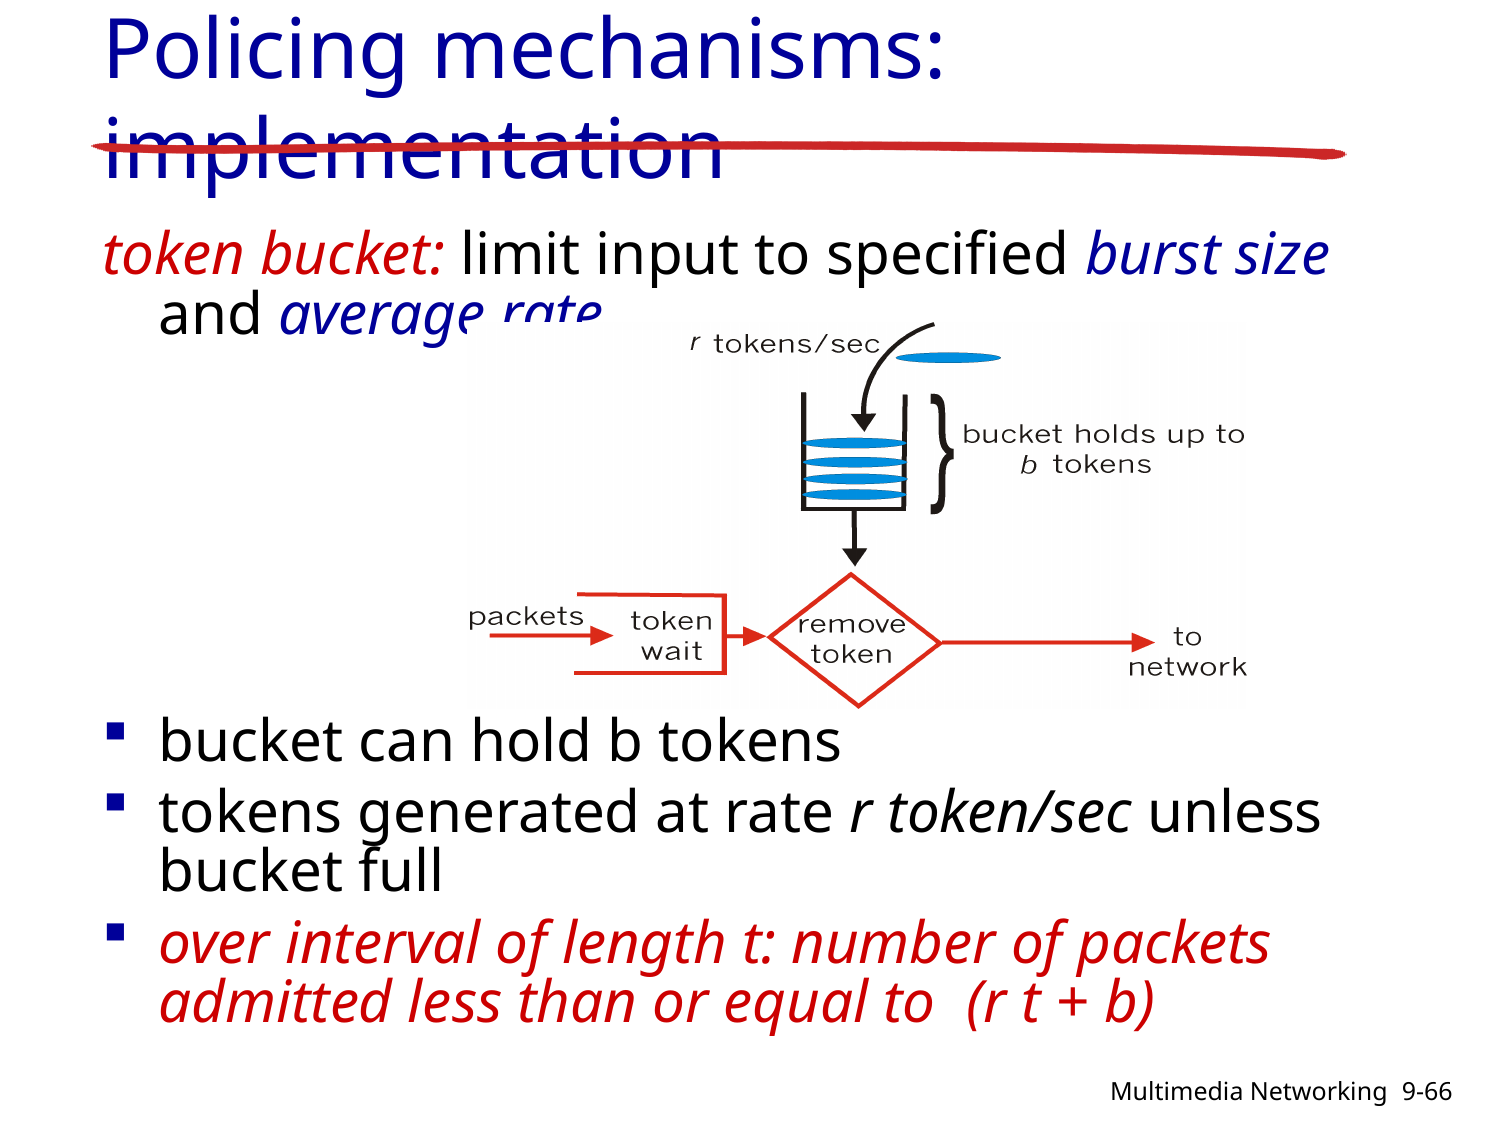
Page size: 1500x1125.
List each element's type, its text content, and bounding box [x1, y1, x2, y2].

footer Multimedia Networking [1079, 1067, 1403, 1110]
title Policing mechanisms: implementation [87, 1, 1386, 189]
slide_number 9-66 [1387, 1068, 1500, 1113]
picture [467, 322, 1247, 709]
picture [85, 135, 1361, 165]
list token bucket: limit input to specified burst size and average rate bucket can hold b tokens tokens generated at rate r token/sec unless bucket full over interval of length t: number of packets admitted less than or equal to (r t + b) [87, 219, 1407, 1081]
